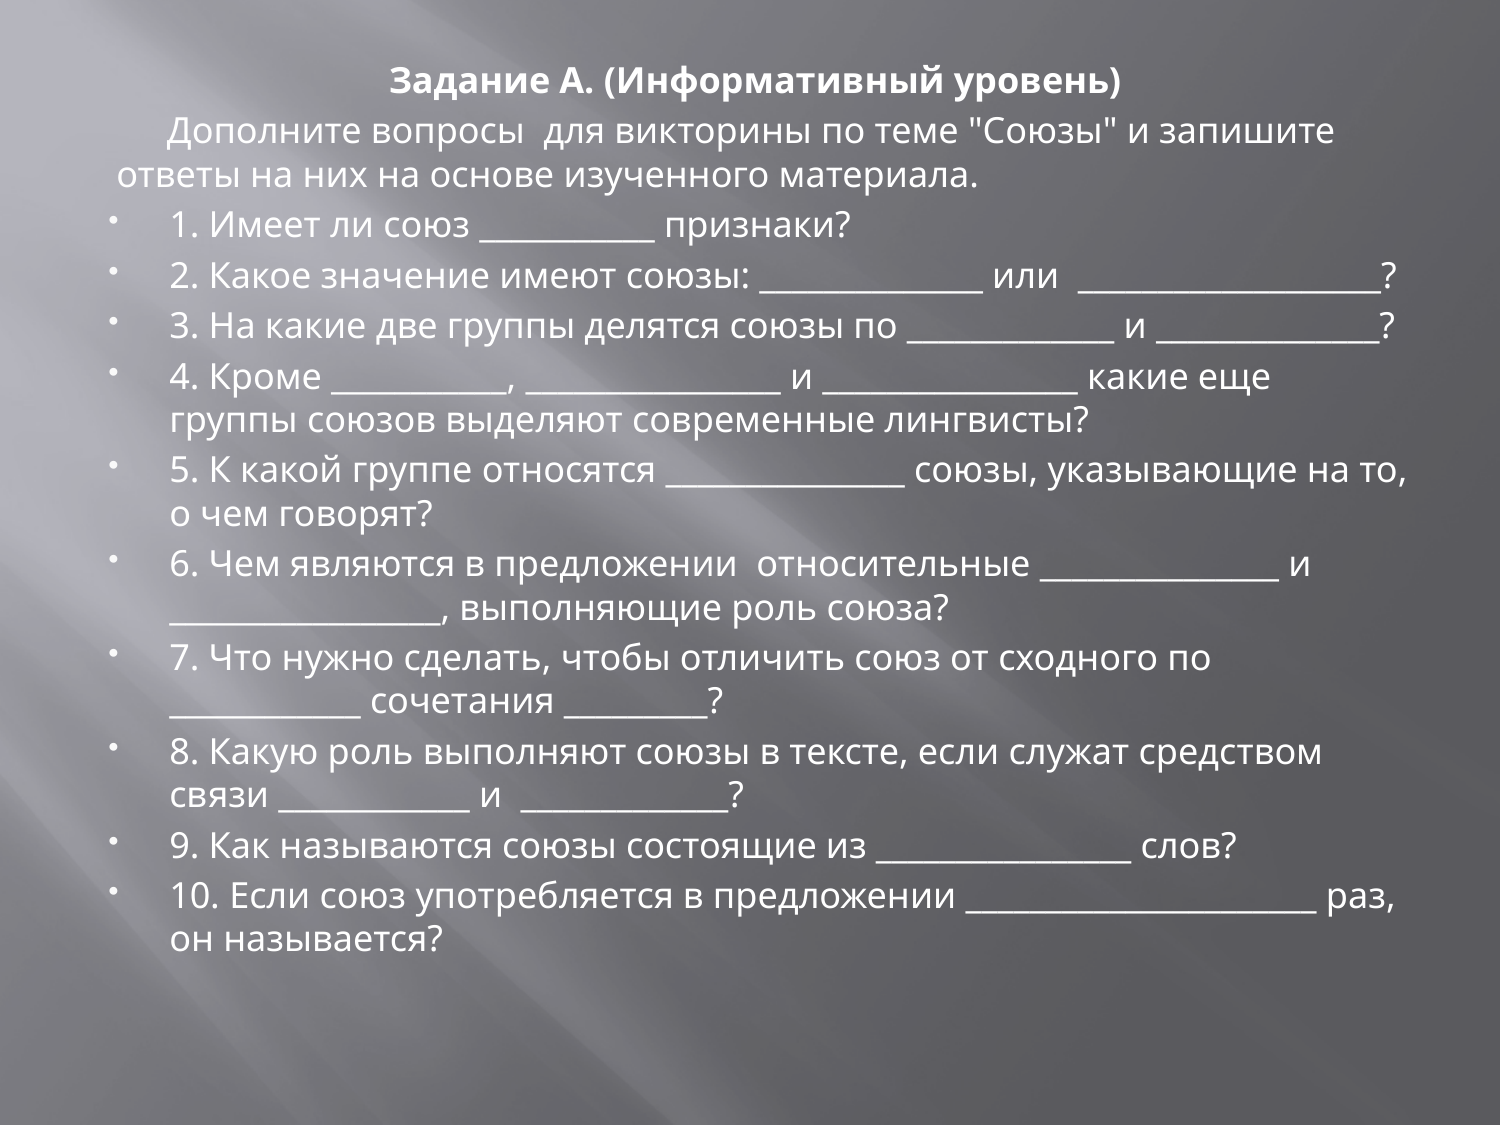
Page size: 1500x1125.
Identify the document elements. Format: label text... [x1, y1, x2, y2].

list Задание А. (Информативный уровень) Дополните вопросы для викторины по теме "Союзы" и запишите ответы на них на основе изученного материала. 1. Имеет ли союз ___________ признаки? 2. Какое значение имеют союзы: ______________ или ___________________? 3. На какие две группы делятся союзы по _____________ и ______________? 4. Кроме ___________, ________________ и ________________ какие еще группы союзов выделяют современные лингвисты? 5. К какой группе относятся _______________ союзы, указывающие на то, о чем говорят? 6. Чем являются в предложении относительные _______________ и _________________, выполняющие роль союза? 7. Что нужно сделать, чтобы отличить союз от сходного по ____________ сочетания _________? 8. Какую роль выполняют союзы в тексте, если служат средством связи ____________ и _____________? 9. Как называются союзы состоящие из ________________ слов? 10. Если союз употребляется в предложении ______________________ раз, он называется? [75, 50, 1425, 1048]
